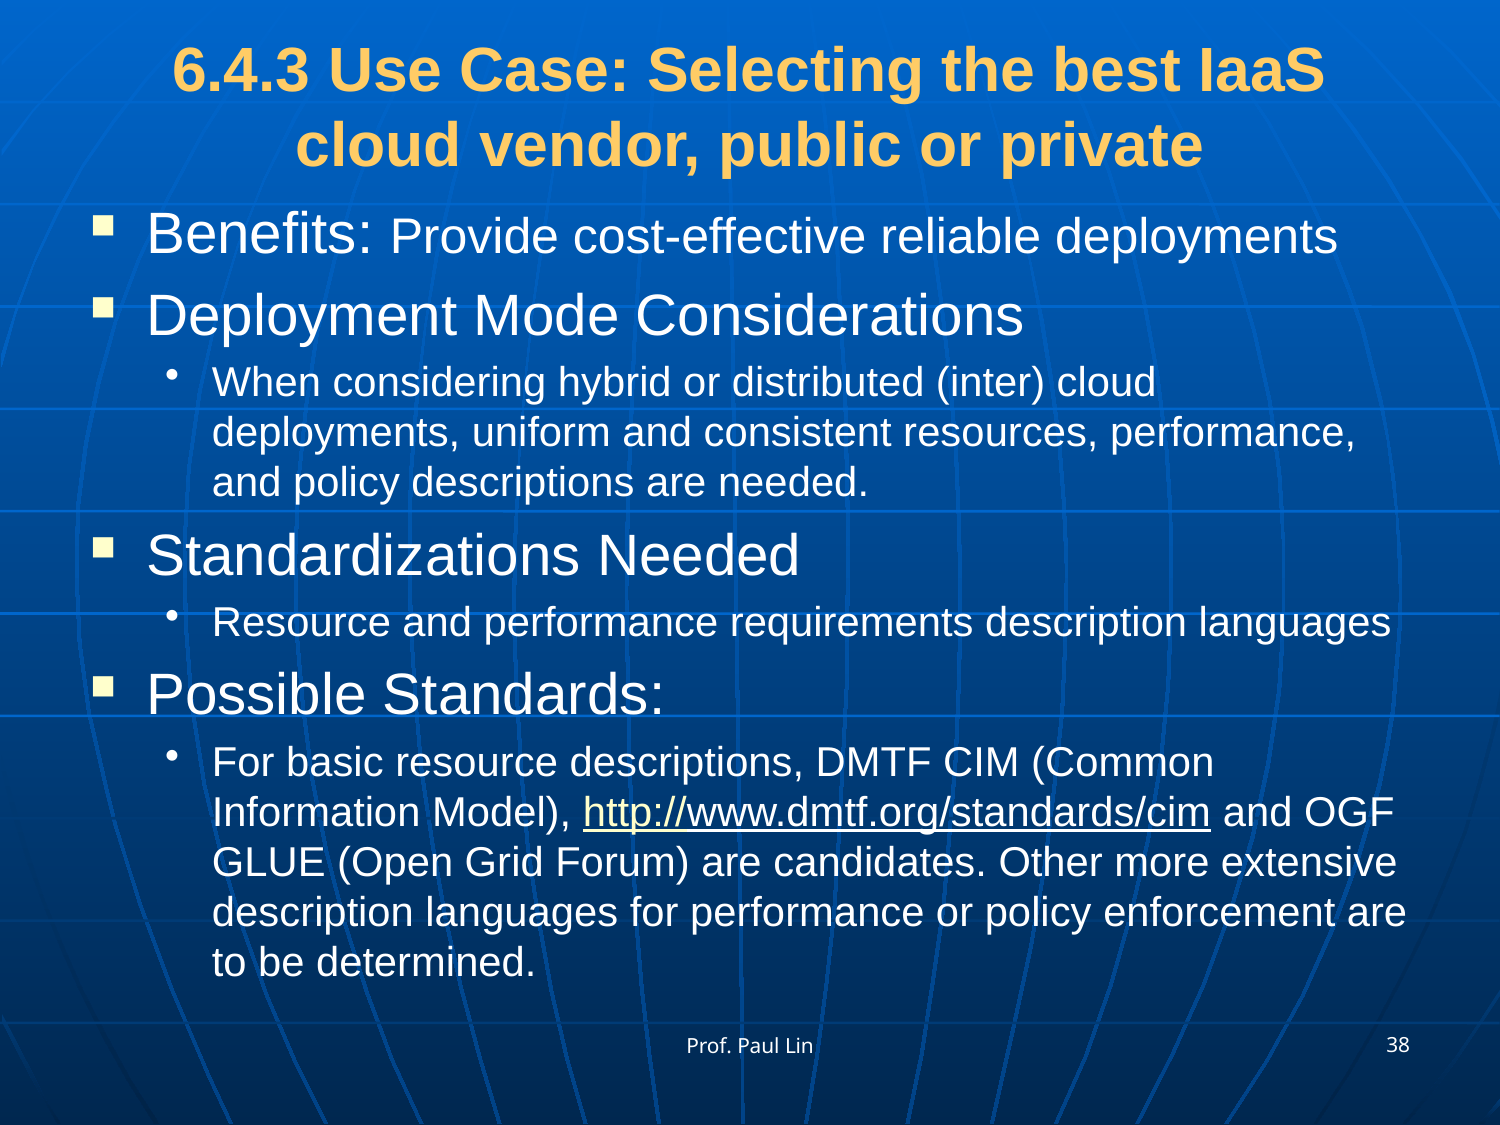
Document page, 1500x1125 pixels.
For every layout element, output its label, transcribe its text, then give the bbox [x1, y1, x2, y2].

footer Prof. Paul Lin [512, 1025, 988, 1100]
title 6.4.3 Use Case: Selecting the best IaaS cloud vendor, public or private [75, 45, 1425, 163]
slide_number 38 [1074, 1024, 1425, 1100]
list Benefits: Provide cost-effective reliable deployments Deployment Mode Considerations When considering hybrid or distributed (inter) cloud deployments, uniform and consistent resources, performance, and policy descriptions are needed. Standardizations Needed Resource and performance requirements description languages Possible Standards: For basic resource descriptions, DMTF CIM (Common Information Model), http://www.dmtf.org/standards/cim and OGF GLUE (Open Grid Forum) are candidates. Other more extensive description languages for performance or policy enforcement are to be determined. [75, 187, 1425, 1006]
